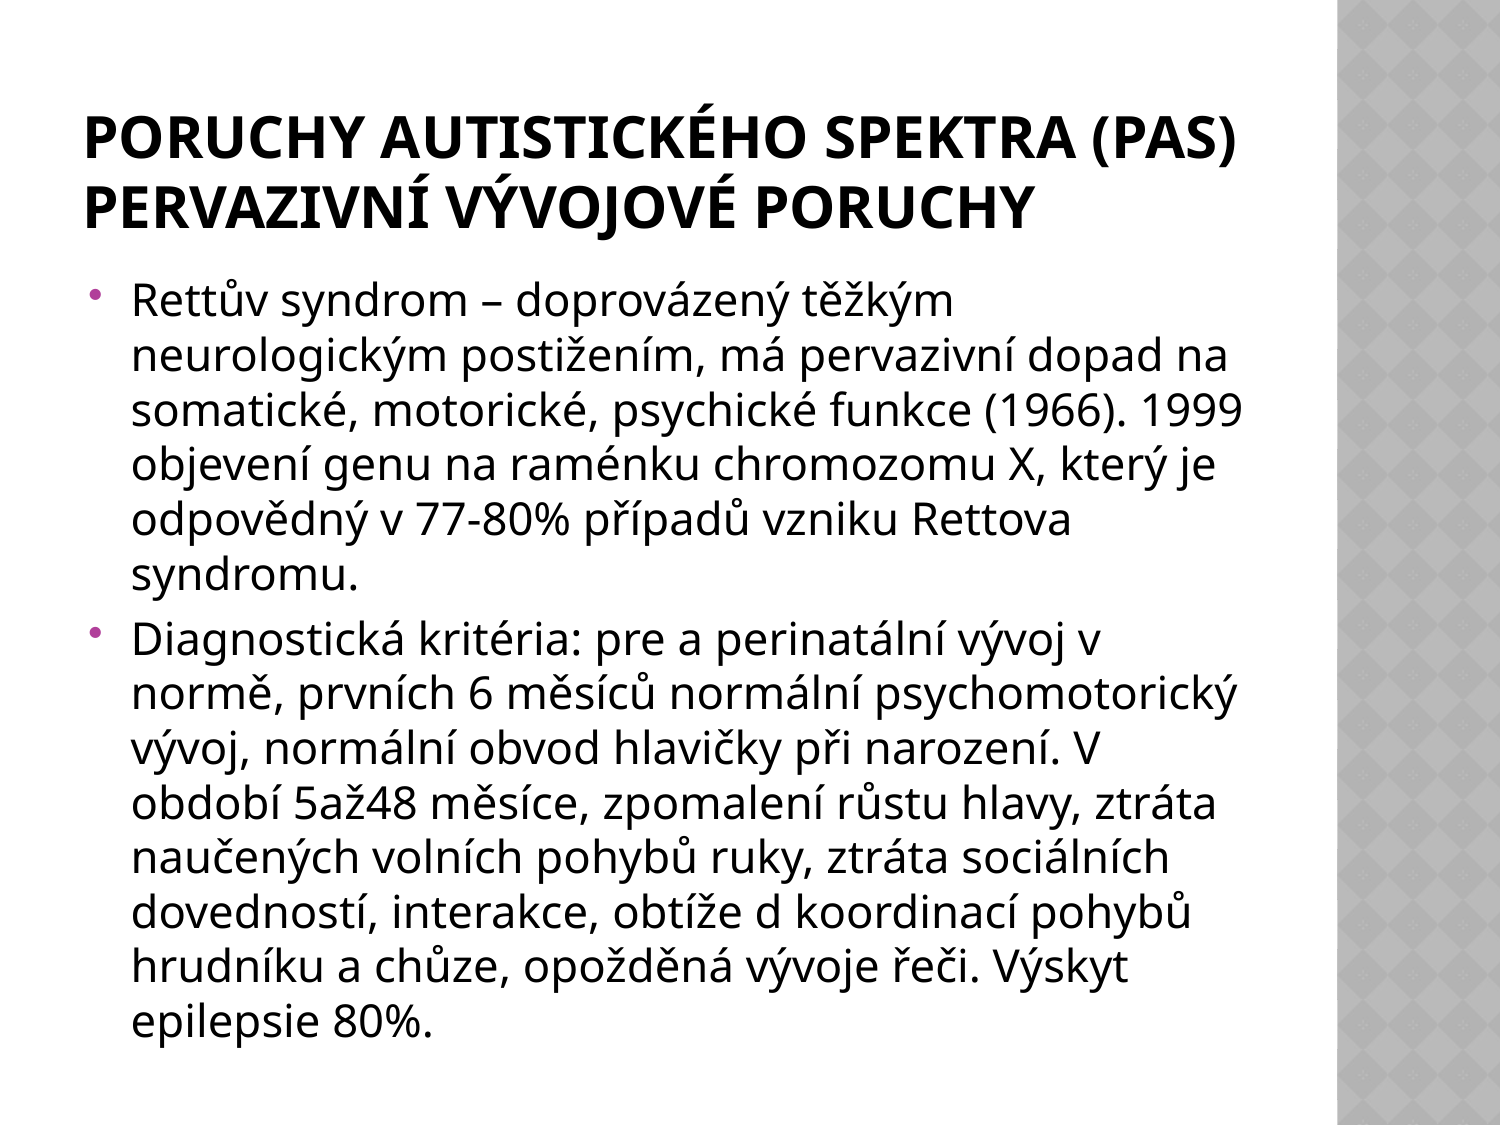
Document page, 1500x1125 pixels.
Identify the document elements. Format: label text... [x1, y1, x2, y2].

title Poruchy autistického spektra (PAS) Pervazivní vývojové poruchy [75, 52, 1263, 240]
list Rettův syndrom – doprovázený těžkým neurologickým postižením, má pervazivní dopad na somatické, motorické, psychické funkce (1966). 1999 objevení genu na raménku chromozomu X, který je odpovědný v 77-80% případů vzniku Rettova syndromu. Diagnostická kritéria: pre a perinatální vývoj v normě, prvních 6 měsíců normální psychomotorický vývoj, normální obvod hlavičky při narození. V období 5až48 měsíce, zpomalení růstu hlavy, ztráta naučených volních pohybů ruky, ztráta sociálních dovedností, interakce, obtíže d koordinací pohybů hrudníku a chůze, opožděná vývoje řeči. Výskyt epilepsie 80%. [75, 264, 1263, 1059]
